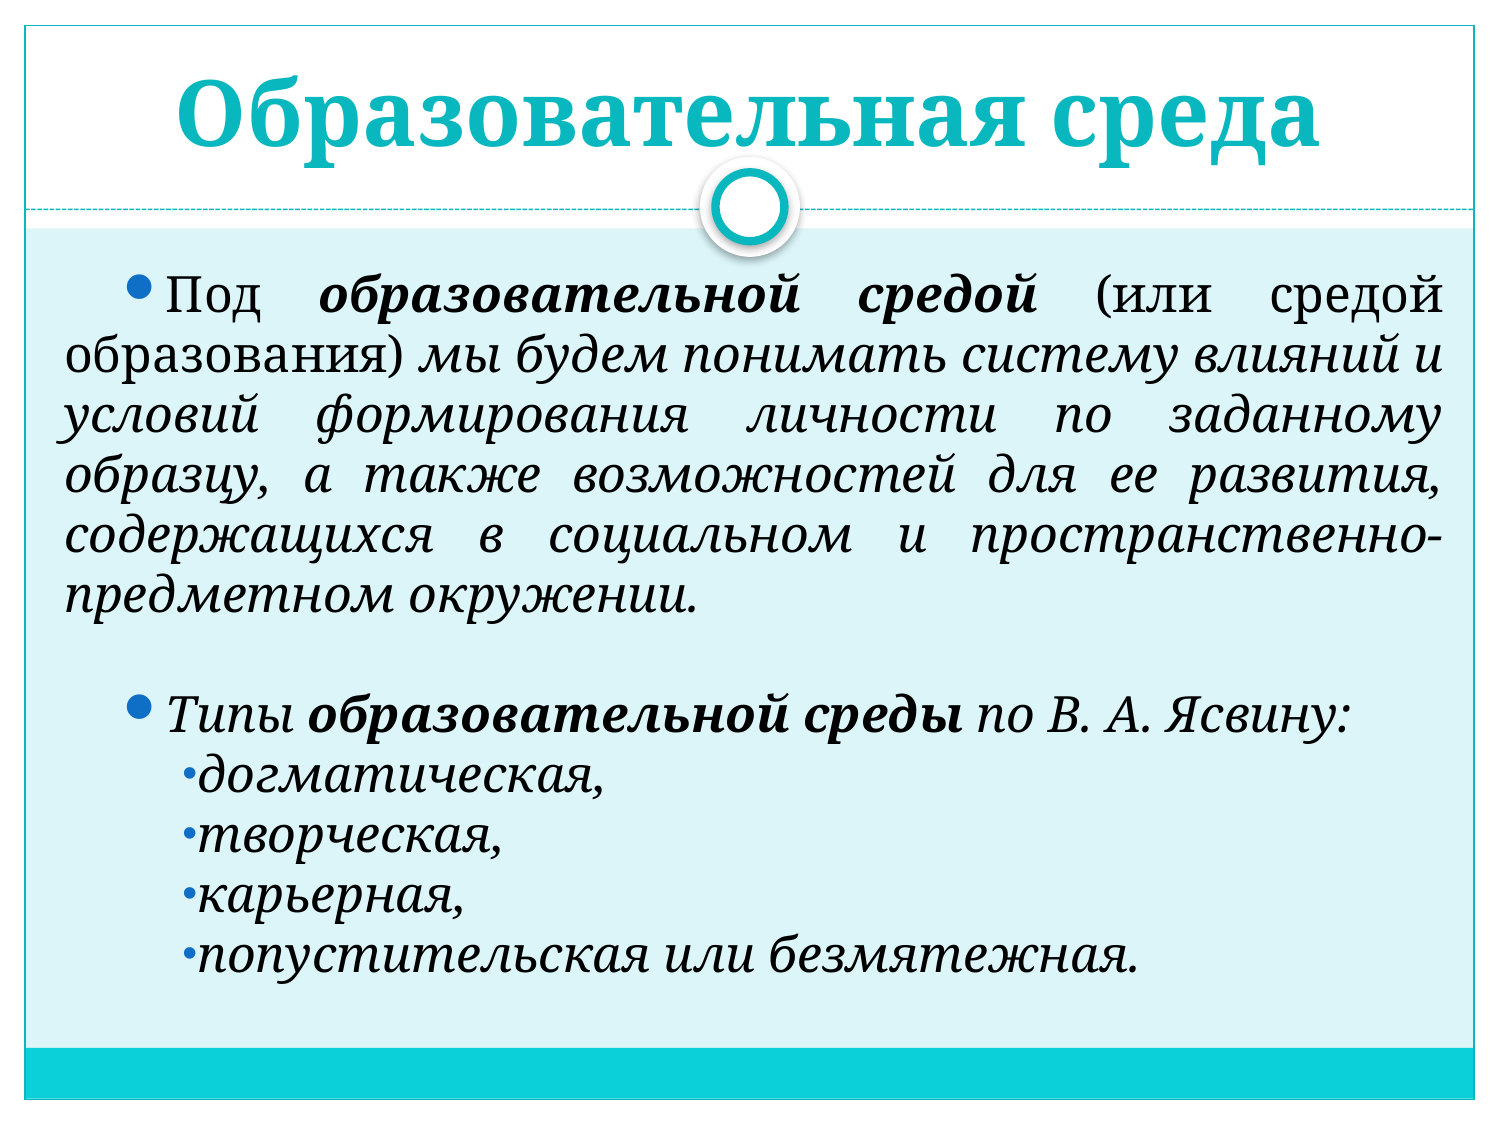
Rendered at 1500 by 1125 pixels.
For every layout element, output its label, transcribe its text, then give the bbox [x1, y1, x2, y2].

list Под образовательной средой (или средой образования) мы будем понимать систему влияний и условий формирования личности по заданному образцу, а также возможностей для ее развития, содержащихся в социальном и пространственно-предметном окружении. Типы образовательной среды по В. А. Ясвину: догматическая, творческая, карьерная, попустительская или безмятежная. [49, 255, 1459, 1083]
title Образовательная среда [49, 19, 1450, 173]
